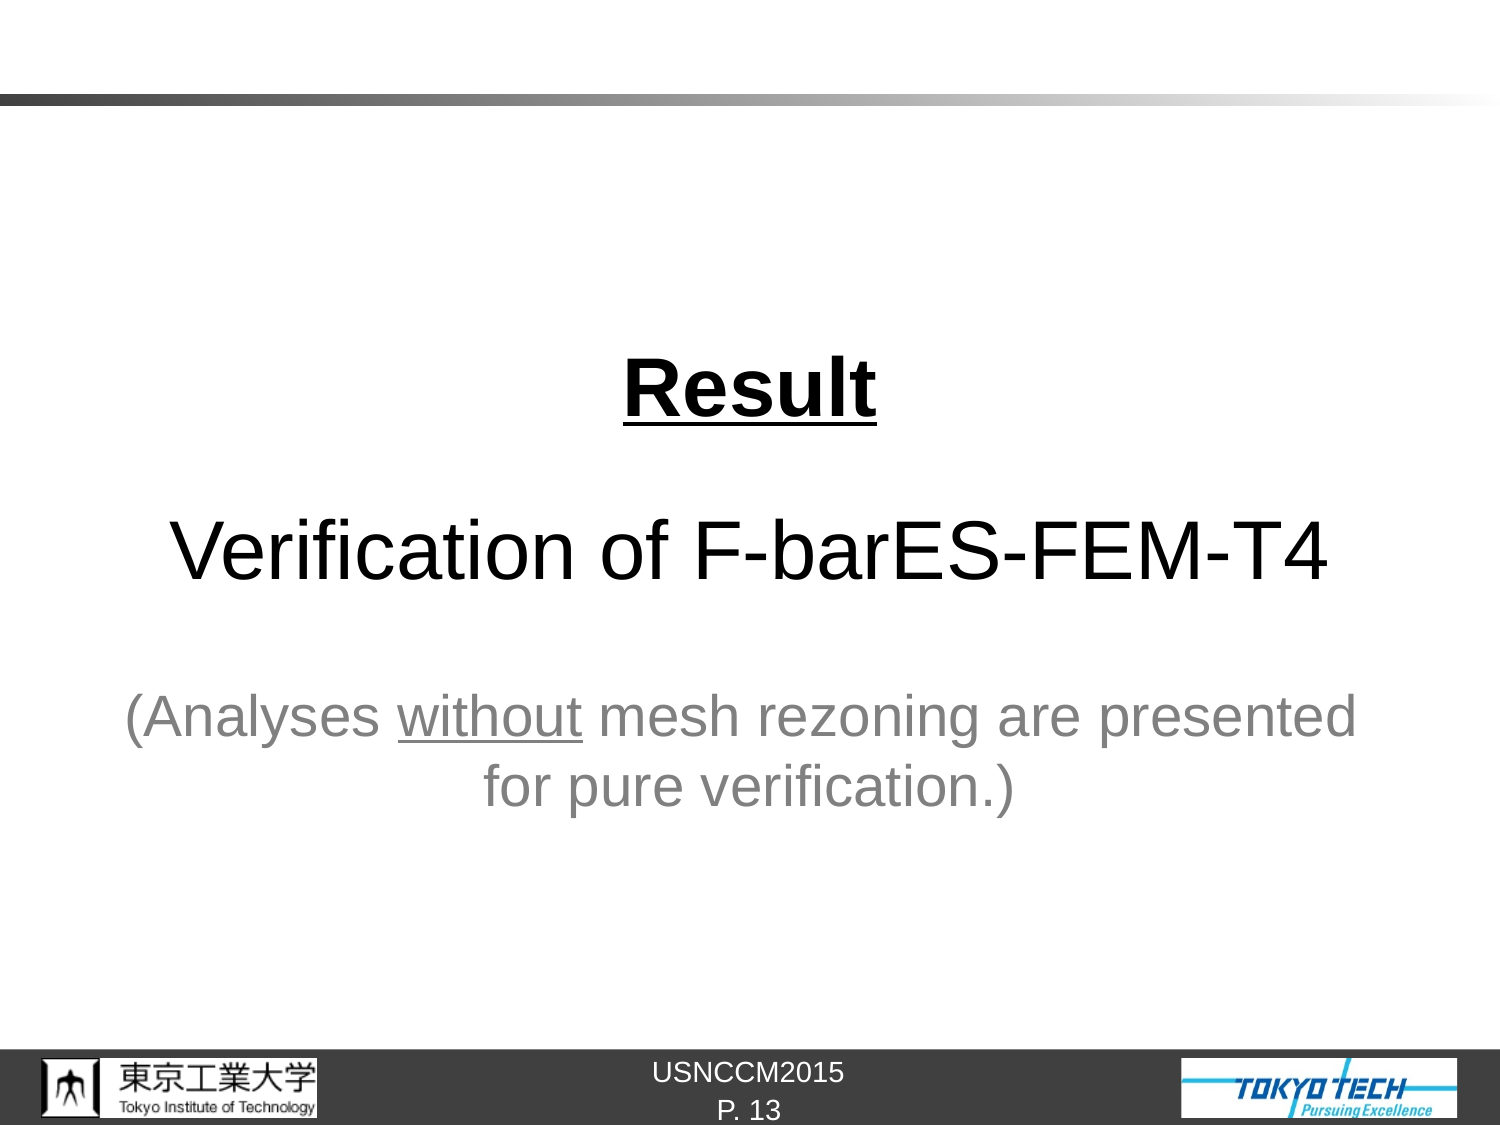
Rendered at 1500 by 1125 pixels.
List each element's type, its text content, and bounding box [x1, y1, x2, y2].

slide_number P. 13 [662, 1092, 836, 1125]
picture [41, 1058, 317, 1118]
picture [1181, 1058, 1458, 1118]
list Result Verification of F-barES-FEM-T4 (Analyses without mesh rezoning are presented for pure verification.) [41, 102, 1459, 1050]
